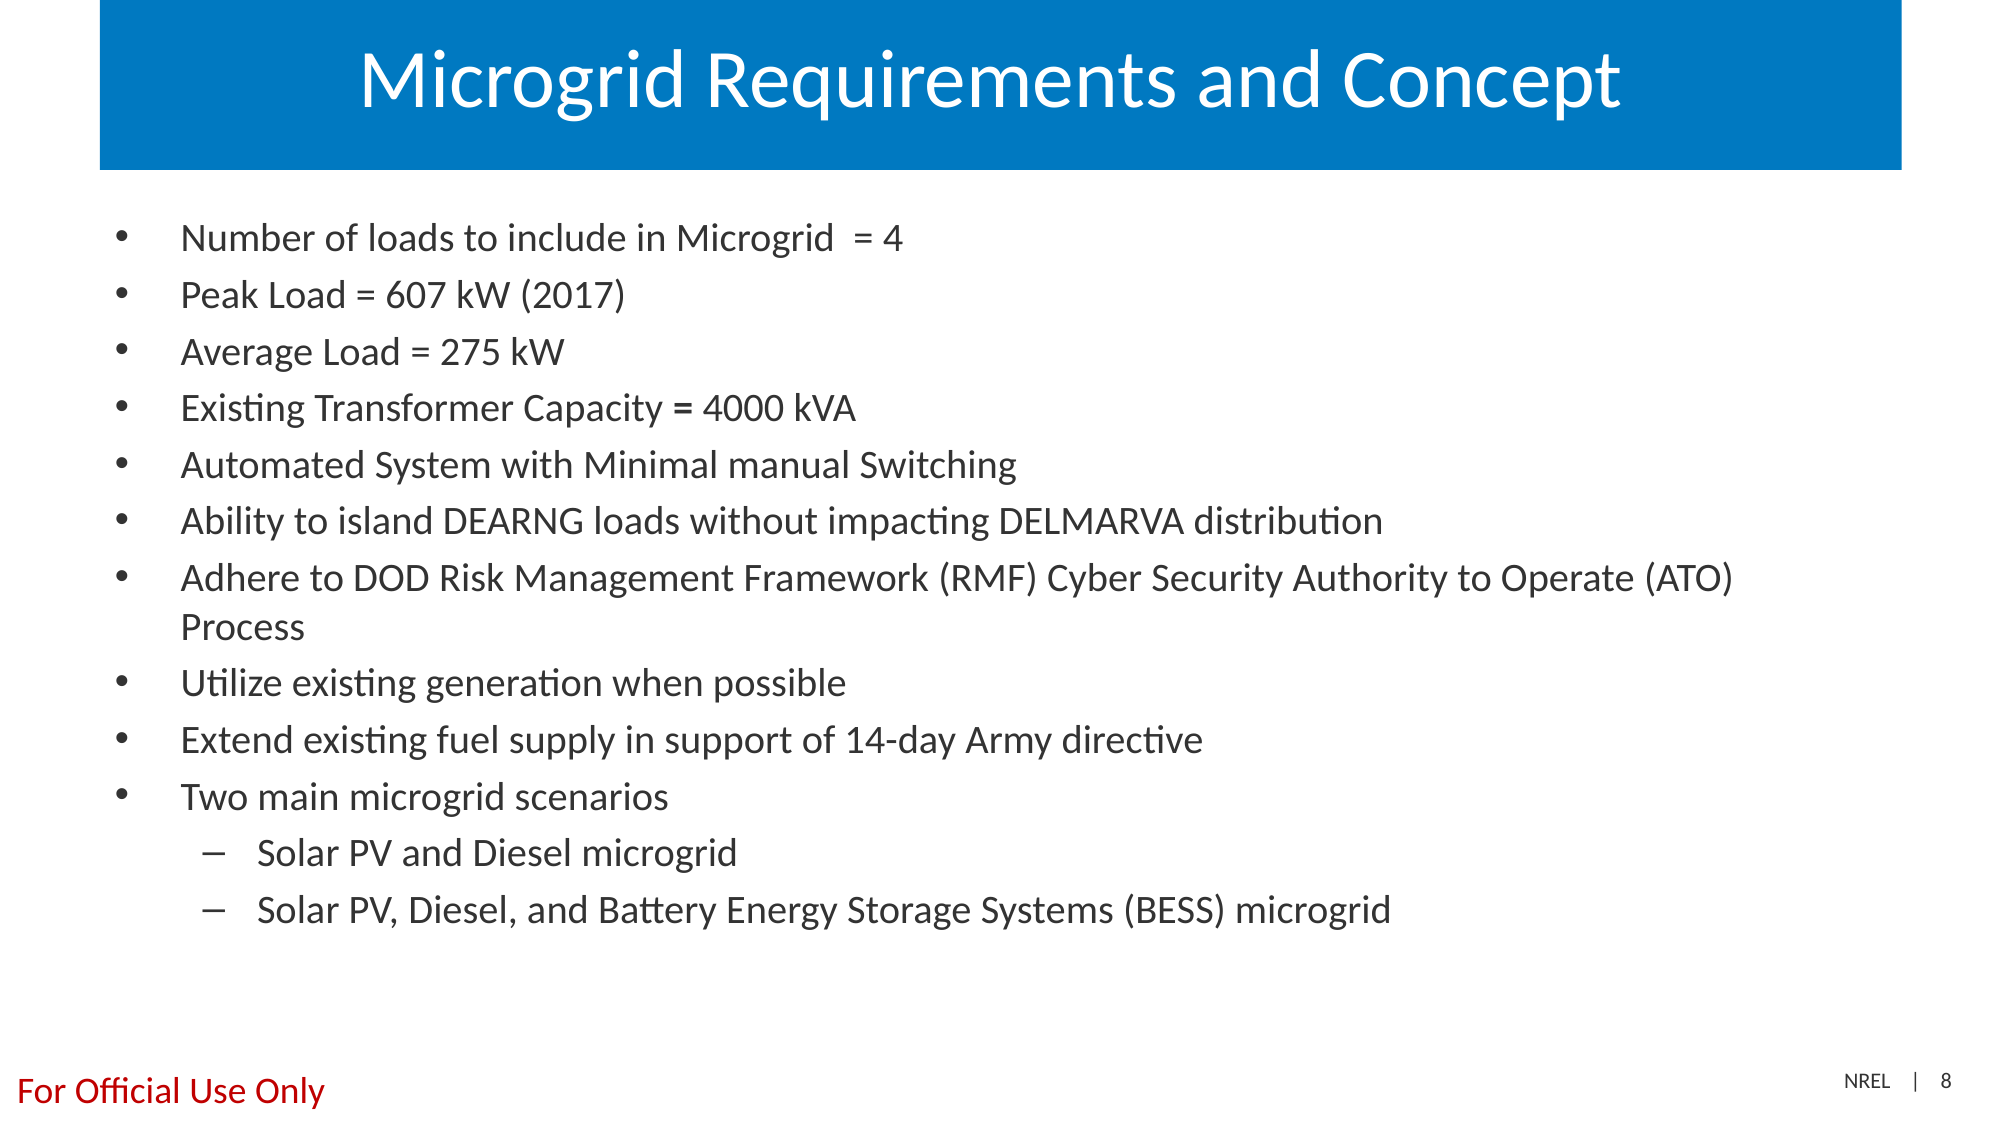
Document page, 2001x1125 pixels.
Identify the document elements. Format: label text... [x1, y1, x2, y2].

text_box Number of loads to include in Microgrid = 4 Peak Load = 607 kW (2017) Average Load = 275 kW Existing Transformer Capacity = 4000 kVA Automated System with Minimal manual Switching Ability to island DEARNG loads without impacting DELMARVA distribution Adhere to DOD Risk Management Framework (RMF) Cyber Security Authority to Operate (ATO) Process Utilize existing generation when possible Extend existing fuel supply in support of 14-day Army directive Two main microgrid scenarios Solar PV and Diesel microgrid Solar PV, Diesel, and Battery Energy Storage Systems (BESS) microgrid [99, 203, 1876, 943]
title Microgrid Requirements and Concept [99, 0, 1902, 170]
